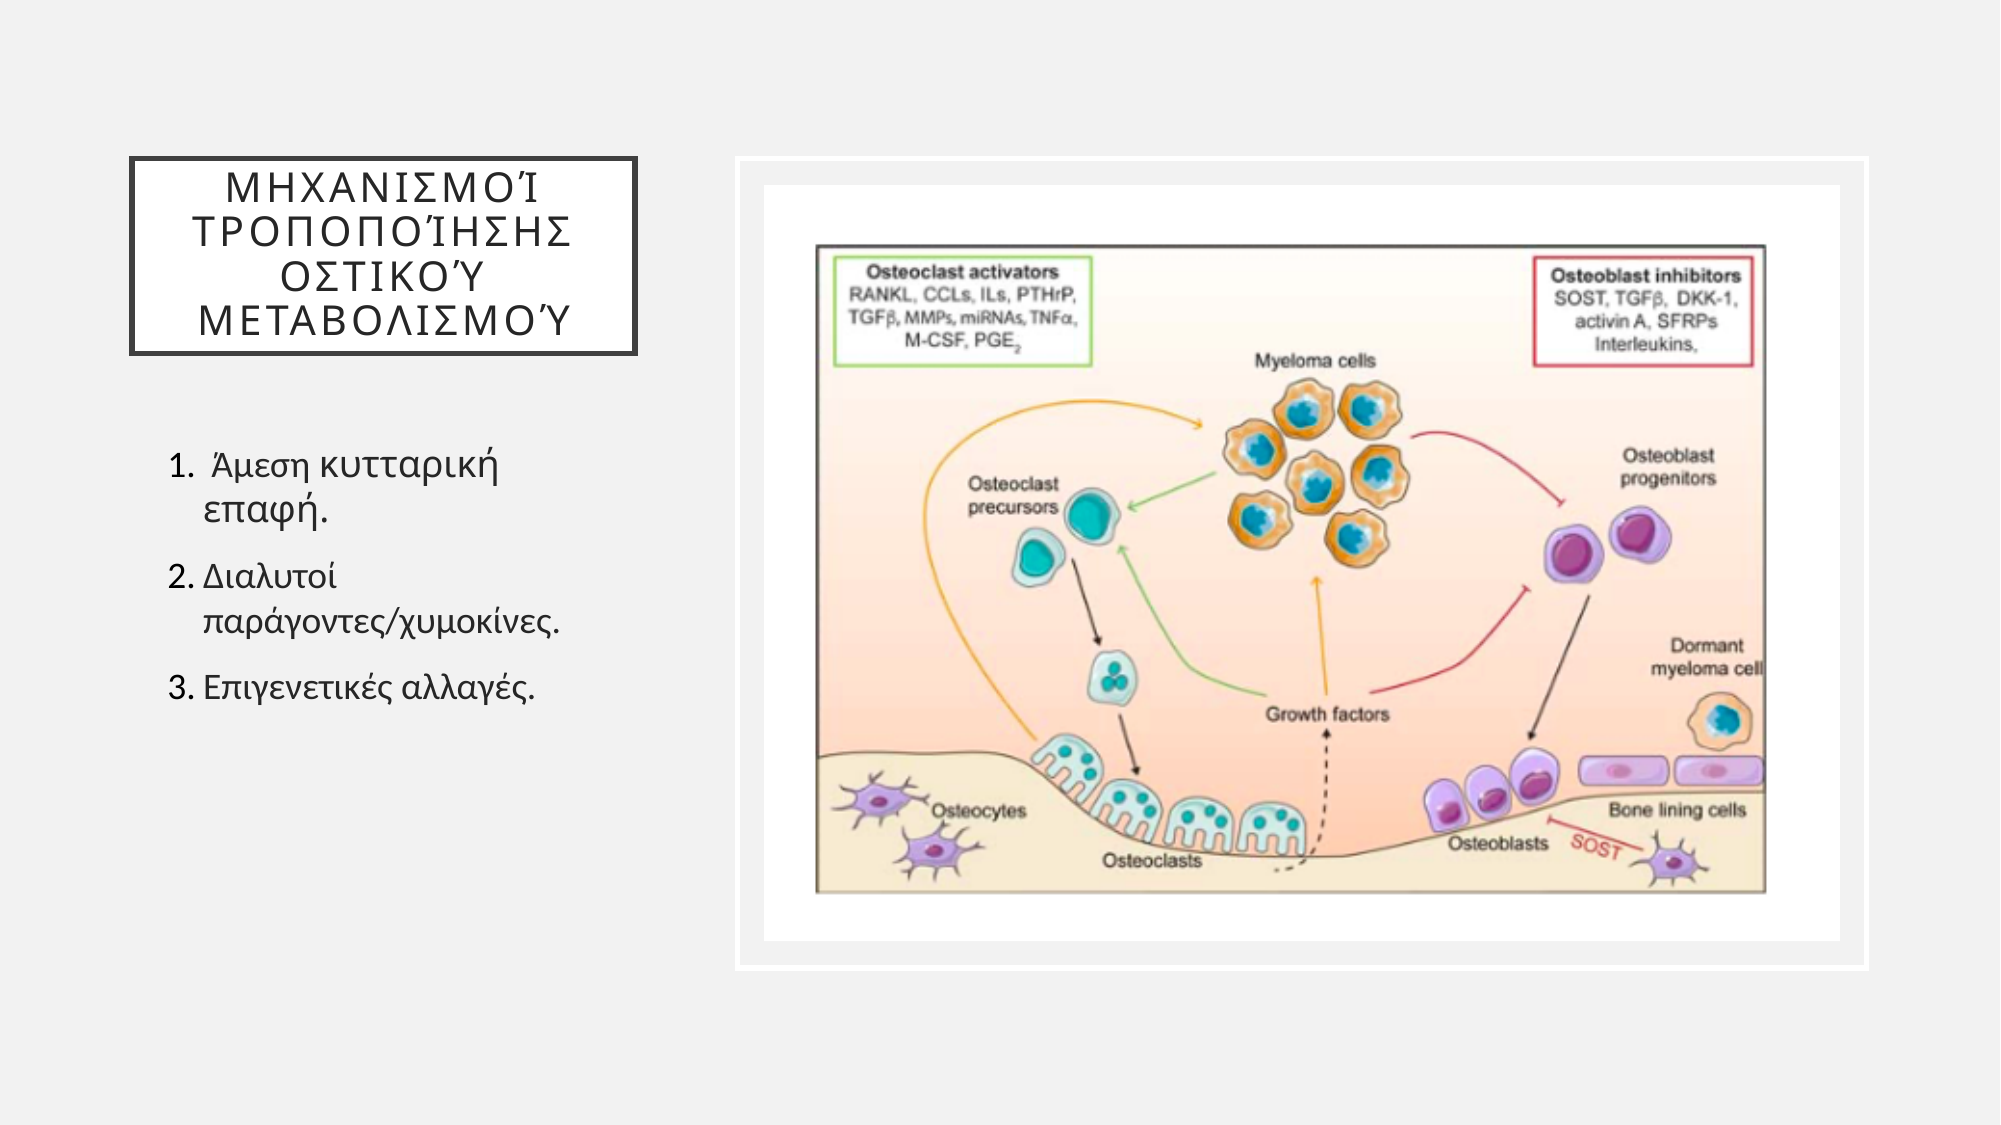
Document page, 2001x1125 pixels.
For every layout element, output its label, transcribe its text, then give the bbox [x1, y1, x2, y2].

title Μηχανισμοί τροποποίησης οστικού μεταβολισμού [129, 156, 638, 356]
picture [791, 214, 1813, 912]
text_box [736, 157, 1868, 969]
list Άμεση κυτταρική επαφή. Διαλυτοί παράγοντες/χυμοκίνες. Επιγενετικές αλλαγές. [131, 432, 635, 968]
text_box [763, 184, 1841, 942]
